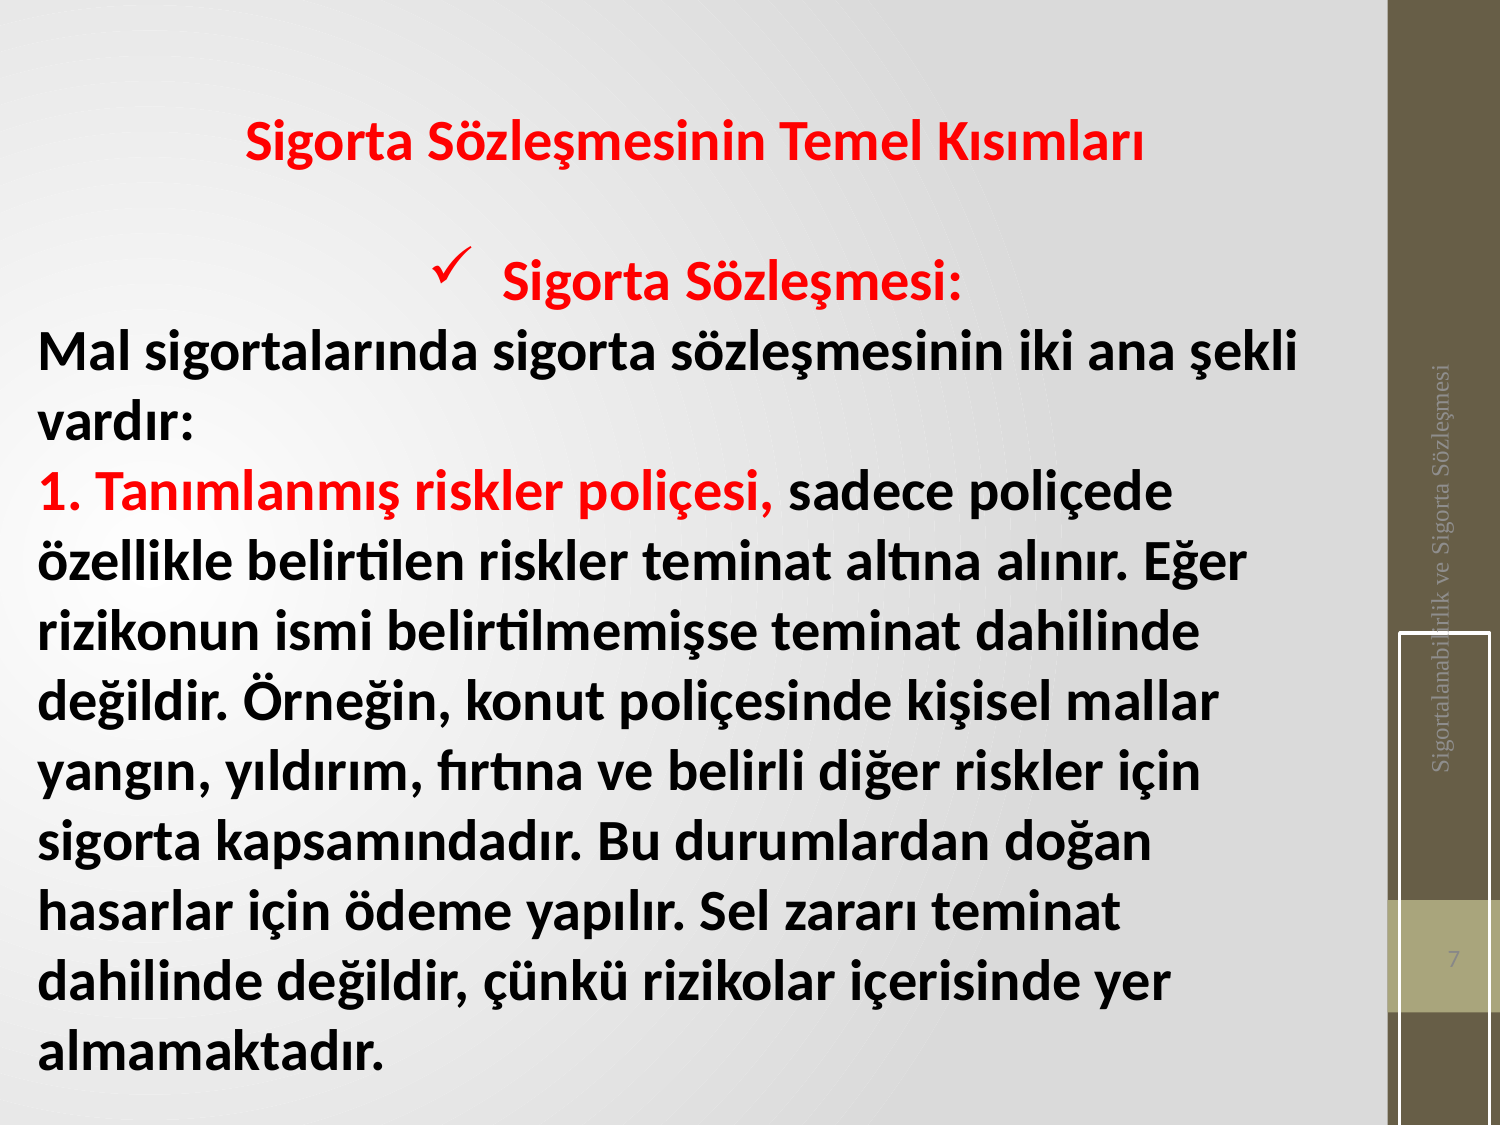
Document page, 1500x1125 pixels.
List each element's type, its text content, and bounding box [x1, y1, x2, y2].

text_box Sigorta Sözleşmesinin Temel Kısımları Sigorta Sözleşmesi: Mal sigortalarında sigorta sözleşmesinin iki ana şekli vardır: 1. Tanımlanmış riskler poliçesi, sadece poliçede özellikle belirtilen riskler teminat altına alınır. Eğer rizikonun ismi belirtilmemişse teminat dahilinde değildir. Örneğin, konut poliçesinde kişisel mallar yangın, yıldırım, fırtına ve belirli diğer riskler için sigorta kapsamındadır. Bu durumlardan doğan hasarlar için ödeme yapılır. Sel zararı teminat dahilinde değildir, çünkü rizikolar içerisinde yer almamaktadır. [37, 99, 1354, 1125]
slide_number 7 [1398, 631, 1491, 1125]
footer Sigortalanabilirlik ve Sigorta Sözleşmesi [1408, 250, 1469, 889]
